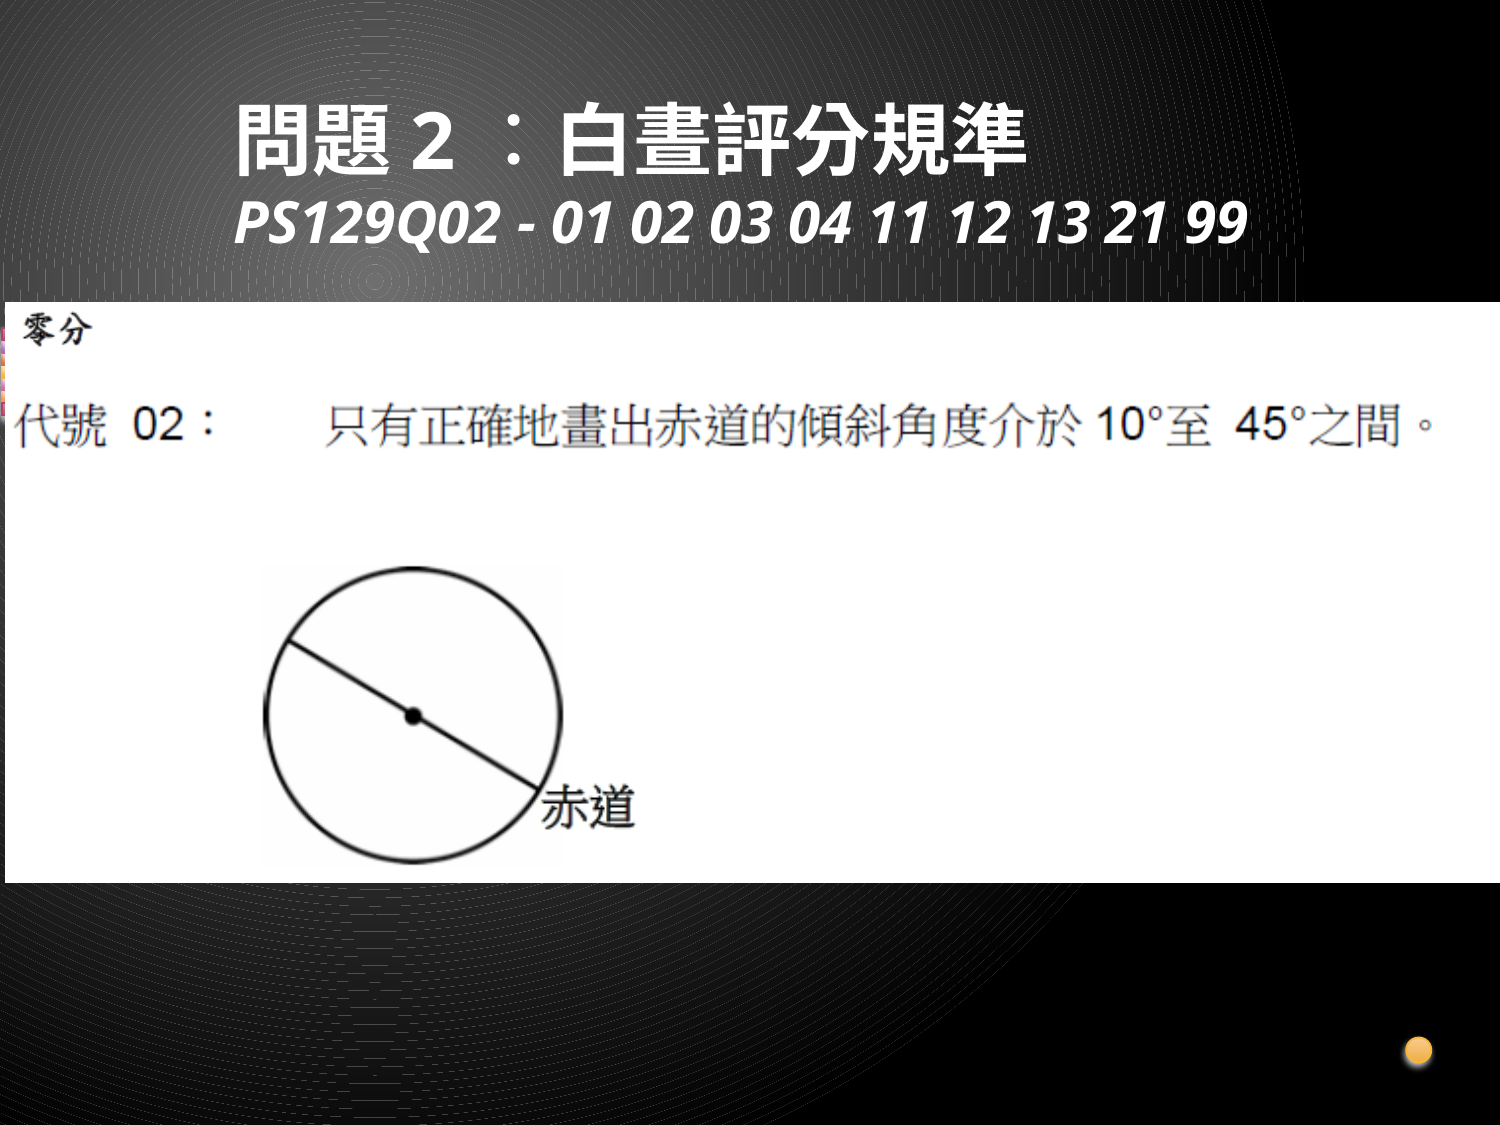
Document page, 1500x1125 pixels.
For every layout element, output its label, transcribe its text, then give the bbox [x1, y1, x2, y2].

title 問題2：白晝評分規準 PS129Q02 - 01 02 03 04 11 12 13 21 99 [218, 66, 1369, 263]
picture [4, 302, 1500, 884]
